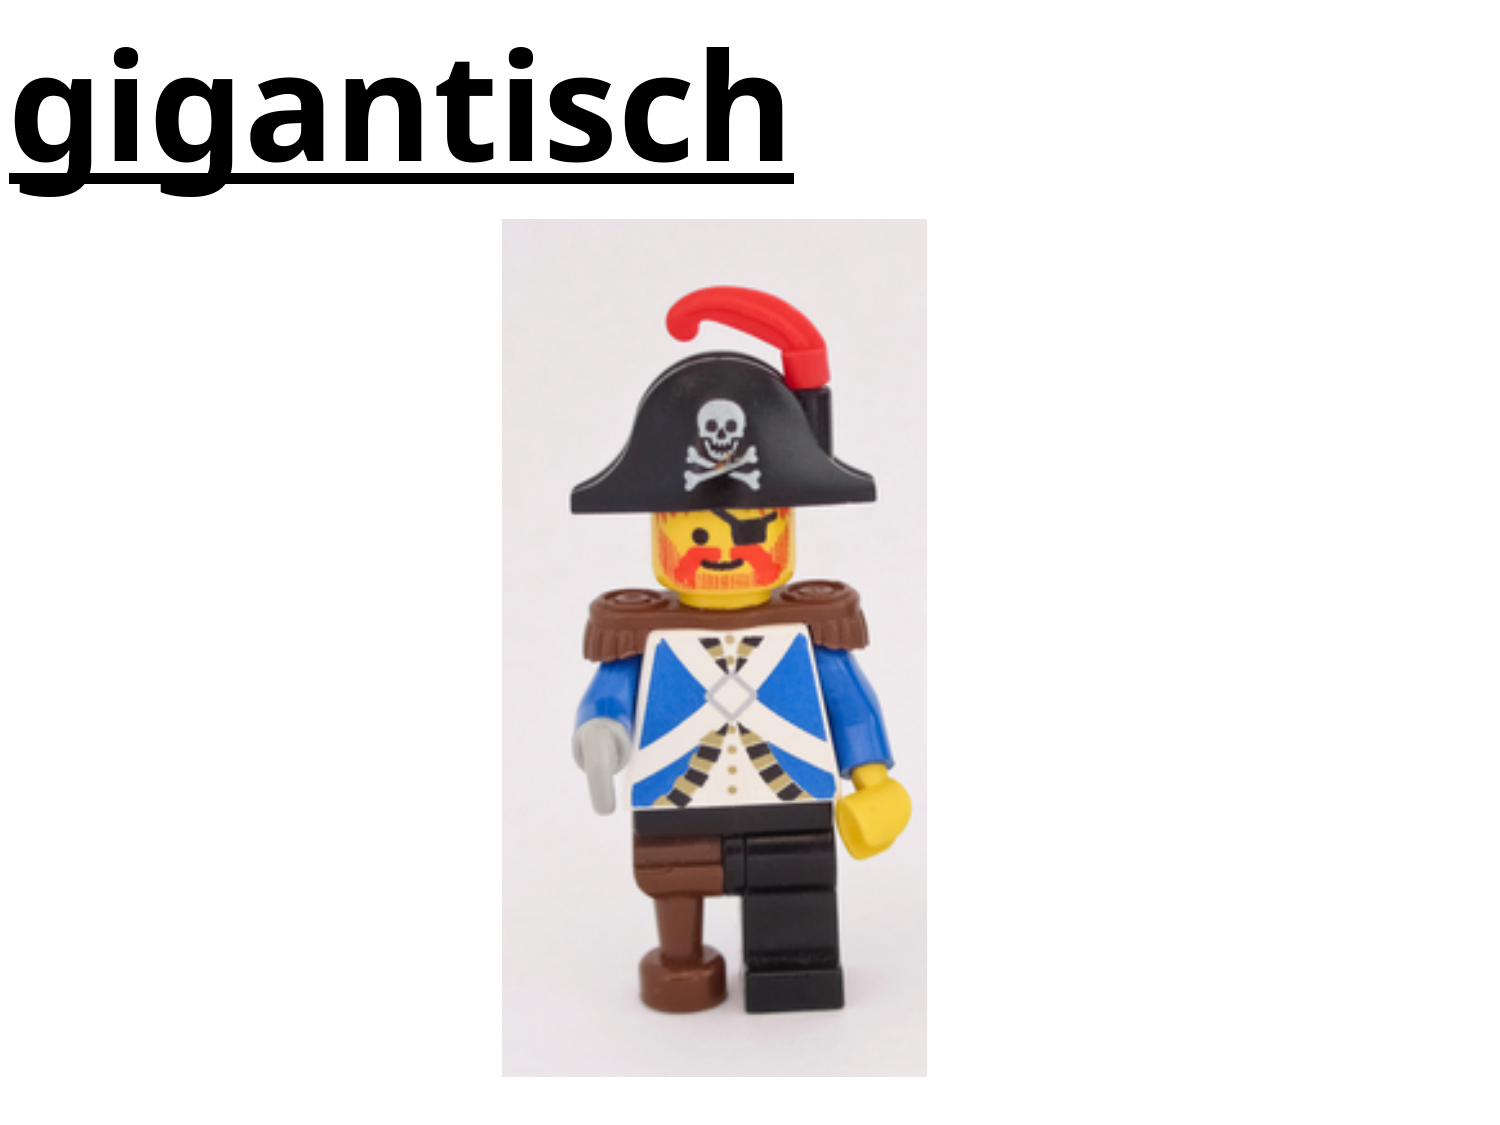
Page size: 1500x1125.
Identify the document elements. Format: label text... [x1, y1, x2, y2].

picture [501, 219, 928, 1077]
text_box gigantisch [0, 4, 1500, 199]
